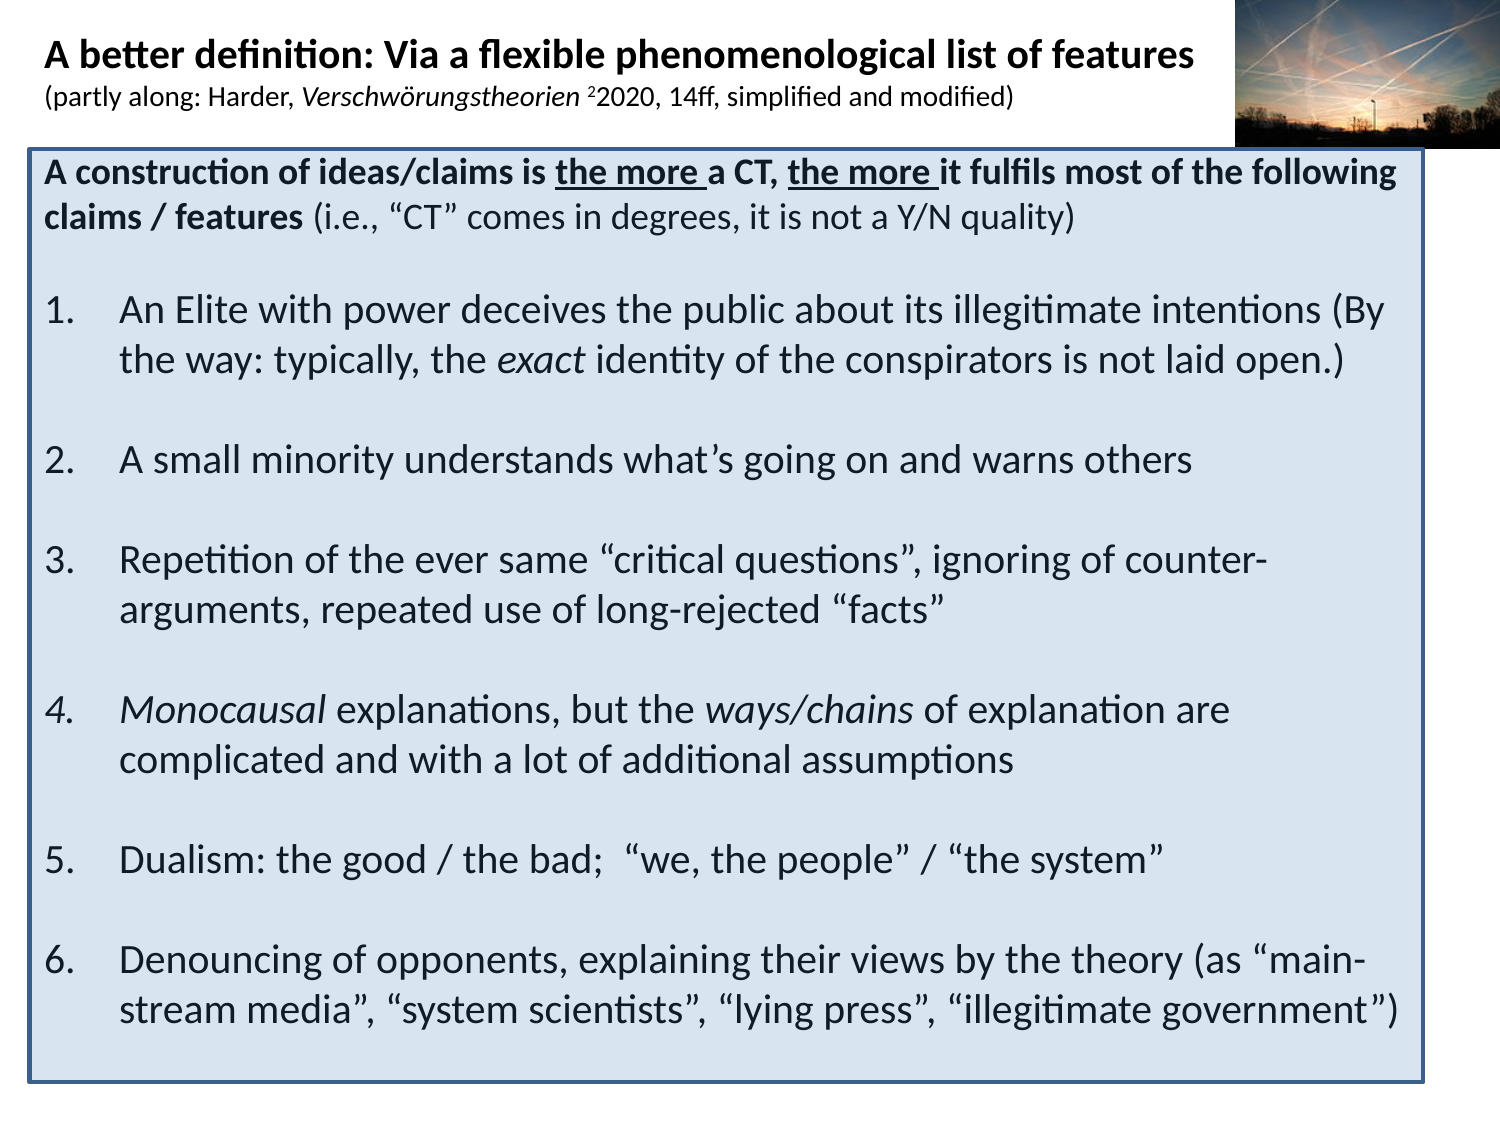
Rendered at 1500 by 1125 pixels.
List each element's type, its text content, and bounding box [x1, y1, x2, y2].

text_box A better definition: Via a flexible phenomenological list of features (partly along: Harder, Verschwörungstheorien 22020, 14ff, simplified and modified) A construction of ideas/claims is the more a CT, the more it fulfils most of the following claims / features (i.e., “CT” comes in degrees, it is not a Y/N quality) An Elite with power deceives the public about its illegitimate intentions (By the way: typically, the exact identity of the conspirators is not laid open.) A small minority understands what’s going on and warns others Repetition of the ever same “critical questions”, ignoring of counter-arguments, repeated use of long-rejected “facts” Monocausal explanations, but the ways/chains of explanation are complicated and with a lot of additional assumptions Dualism: the good / the bad; “we, the people” / “the system” Denouncing of opponents, explaining their views by the theory (as “main-stream media”, “system scientists”, “lying press”, “illegitimate government”) [29, 19, 1230, 147]
text_box [27, 147, 1425, 1084]
picture [1235, 0, 1500, 150]
